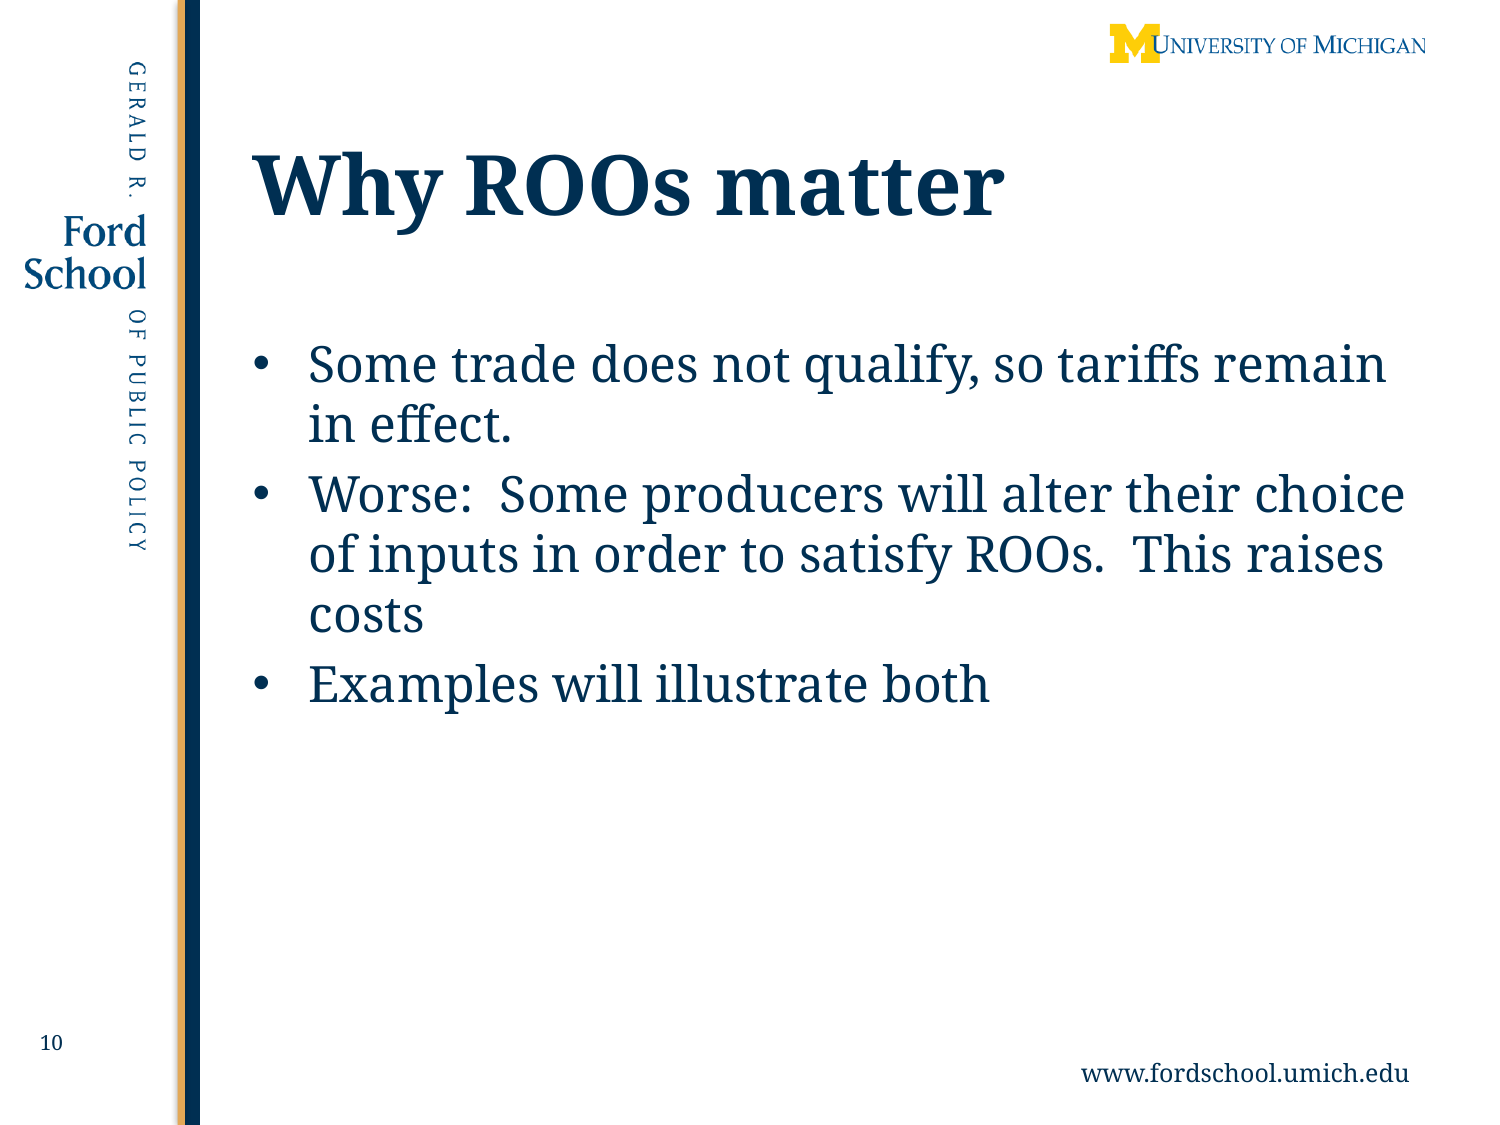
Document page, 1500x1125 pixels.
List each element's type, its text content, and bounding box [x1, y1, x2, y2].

title Why ROOs matter [237, 123, 1426, 310]
slide_number 10 [24, 1022, 163, 1073]
list Some trade does not qualify, so tariffs remain in effect. Worse: Some producers will alter their choice of inputs in order to satisfy ROOs. This raises costs Examples will illustrate both [237, 324, 1426, 1038]
